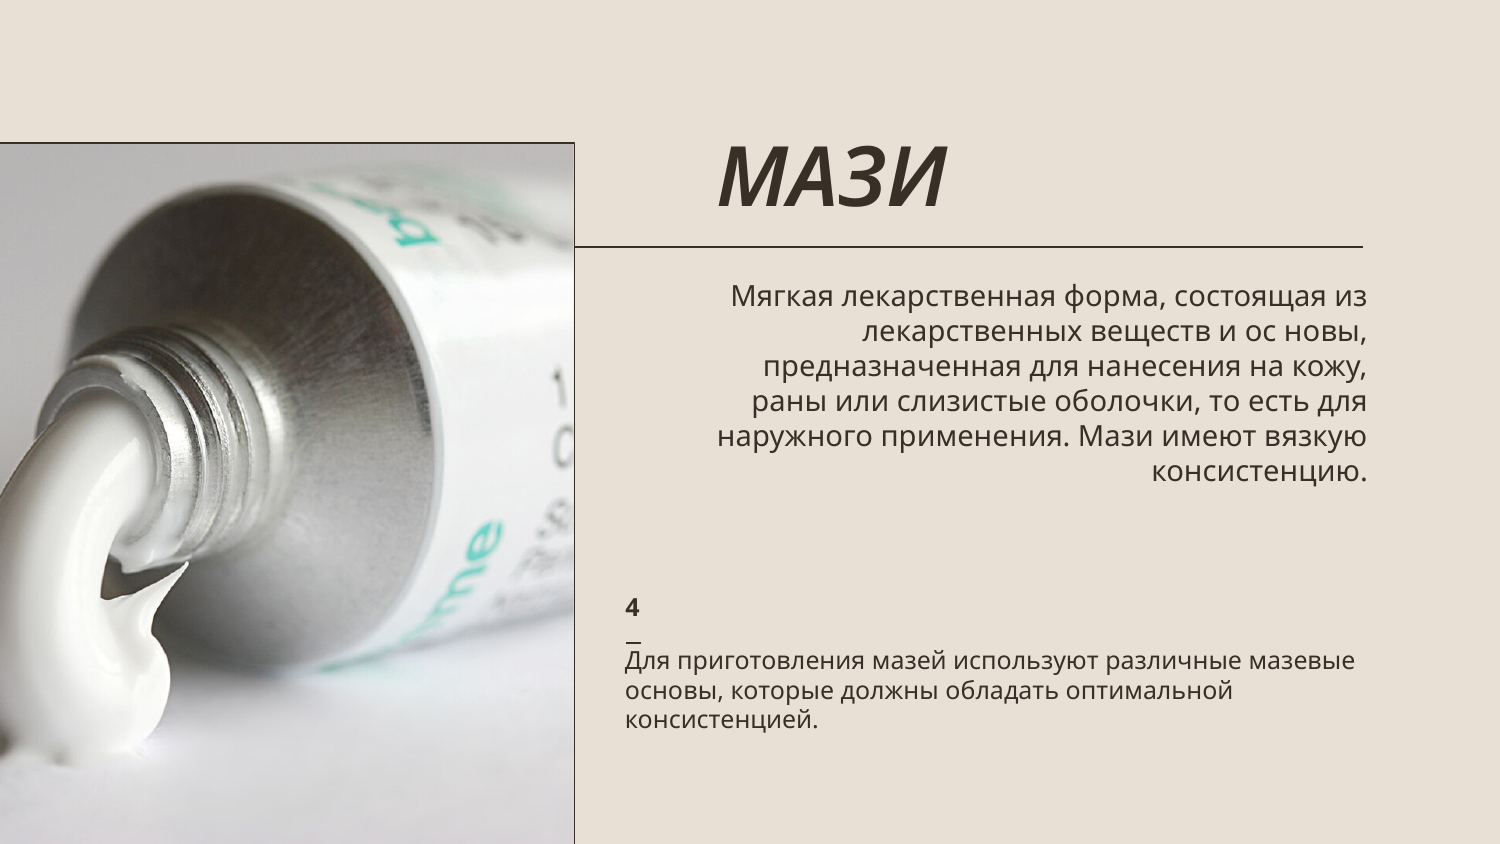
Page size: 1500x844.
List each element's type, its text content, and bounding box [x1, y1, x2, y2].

text_box Для приготовления мазей используют различные мазевые основы, которые должны обладать оптимальной консистенцией. [610, 629, 1383, 773]
picture [0, 143, 574, 844]
title МАЗИ [701, 108, 1383, 240]
subtitle Мягкая лекарственная форма, состоящая из лекарственных веществ и ос новы, предназначенная для нанесения на кожу, раны или слизистые оболочки, то есть для наружного применения. Мази имеют вязкую консистенцию. [701, 262, 1383, 577]
text_box 4 [610, 576, 884, 637]
